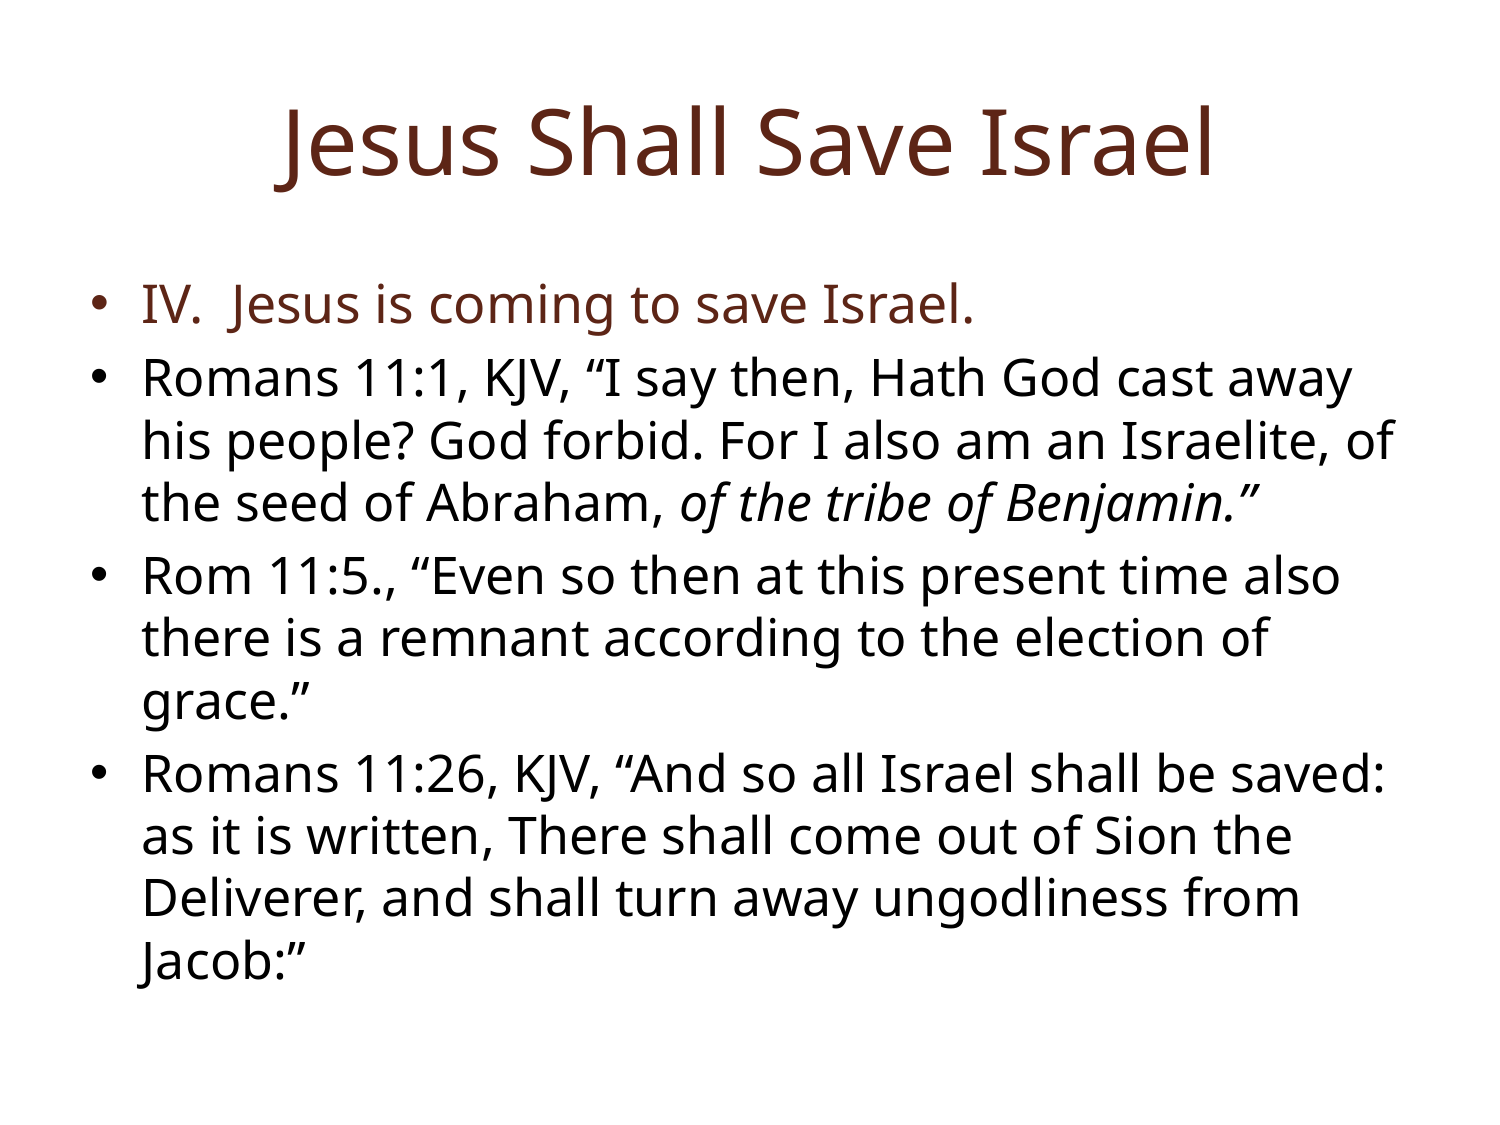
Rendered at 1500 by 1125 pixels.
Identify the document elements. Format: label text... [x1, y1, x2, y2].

list IV. Jesus is coming to save Israel. Romans 11:1, KJV, “I say then, Hath God cast away his people? God forbid. For I also am an Israelite, of the seed of Abraham, of the tribe of Benjamin.” Rom 11:5., “Even so then at this present time also there is a remnant according to the election of grace.” Romans 11:26, KJV, “And so all Israel shall be saved: as it is written, There shall come out of Sion the Deliverer, and shall turn away ungodliness from Jacob:” [75, 262, 1425, 1005]
title Jesus Shall Save Israel [75, 45, 1425, 233]
